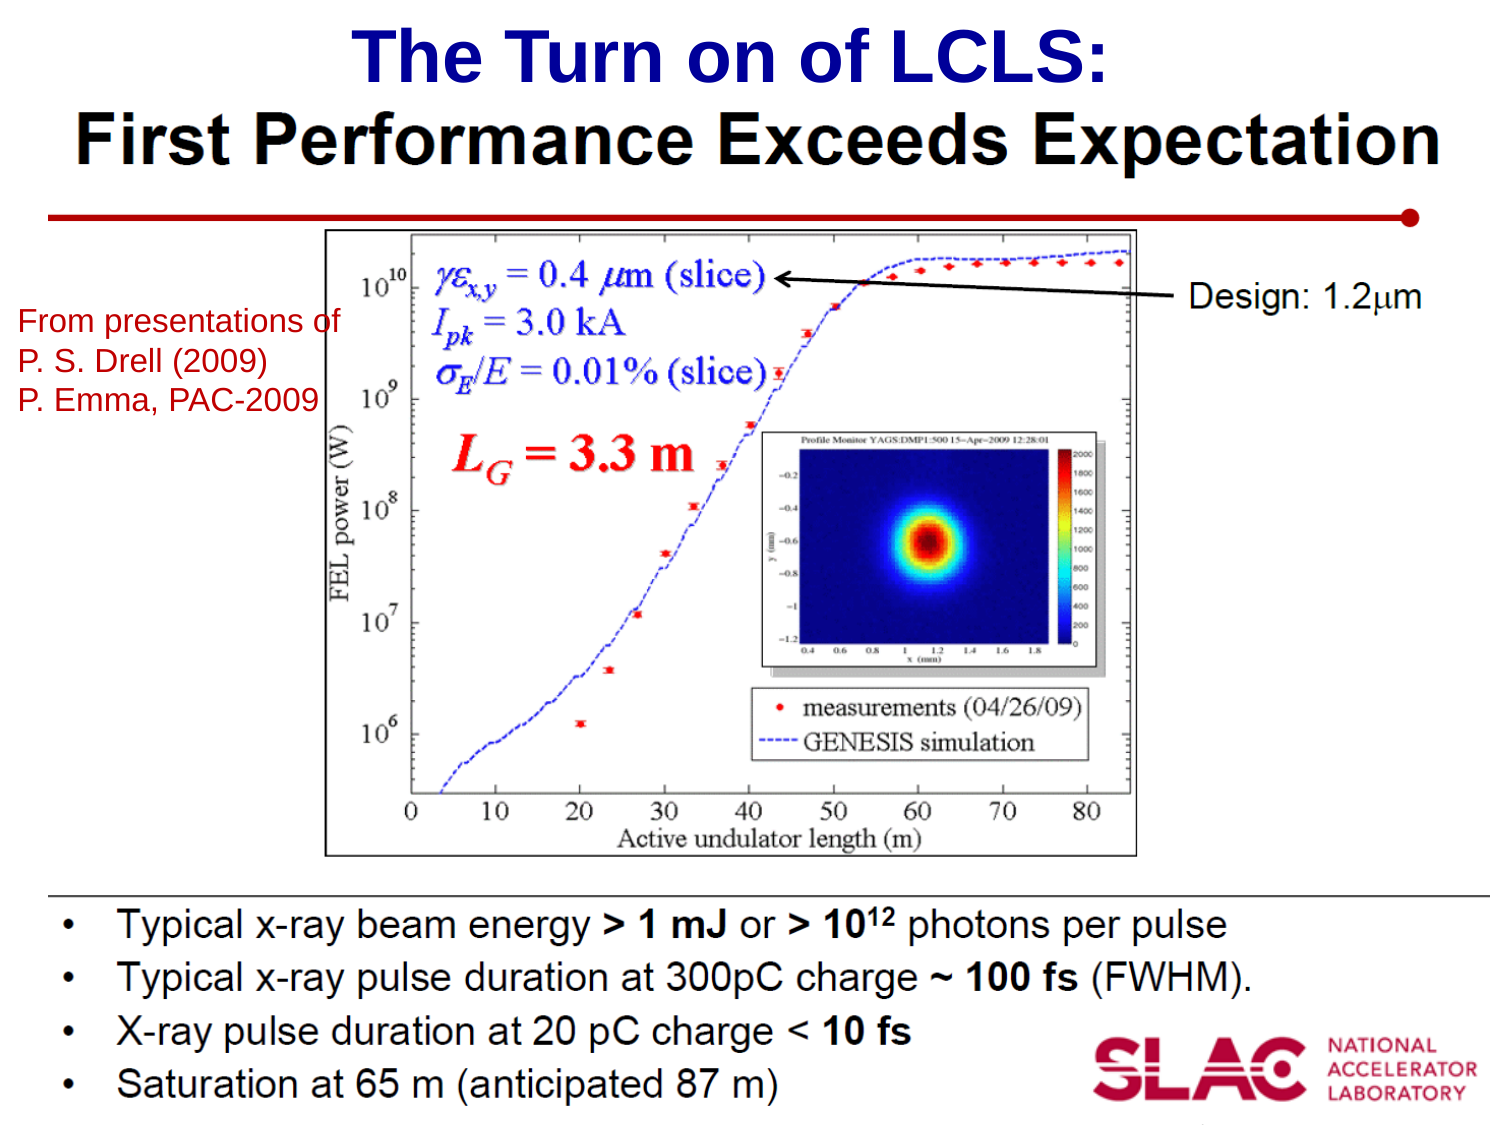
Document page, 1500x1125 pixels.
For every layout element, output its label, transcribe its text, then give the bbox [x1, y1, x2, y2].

text_box The Turn on of LCLS: [62, 0, 1400, 93]
text_box From presentations of P. S. Drell (2009) P. Emma, PAC-2009 [2, 291, 43, 426]
picture [48, 98, 1494, 1124]
